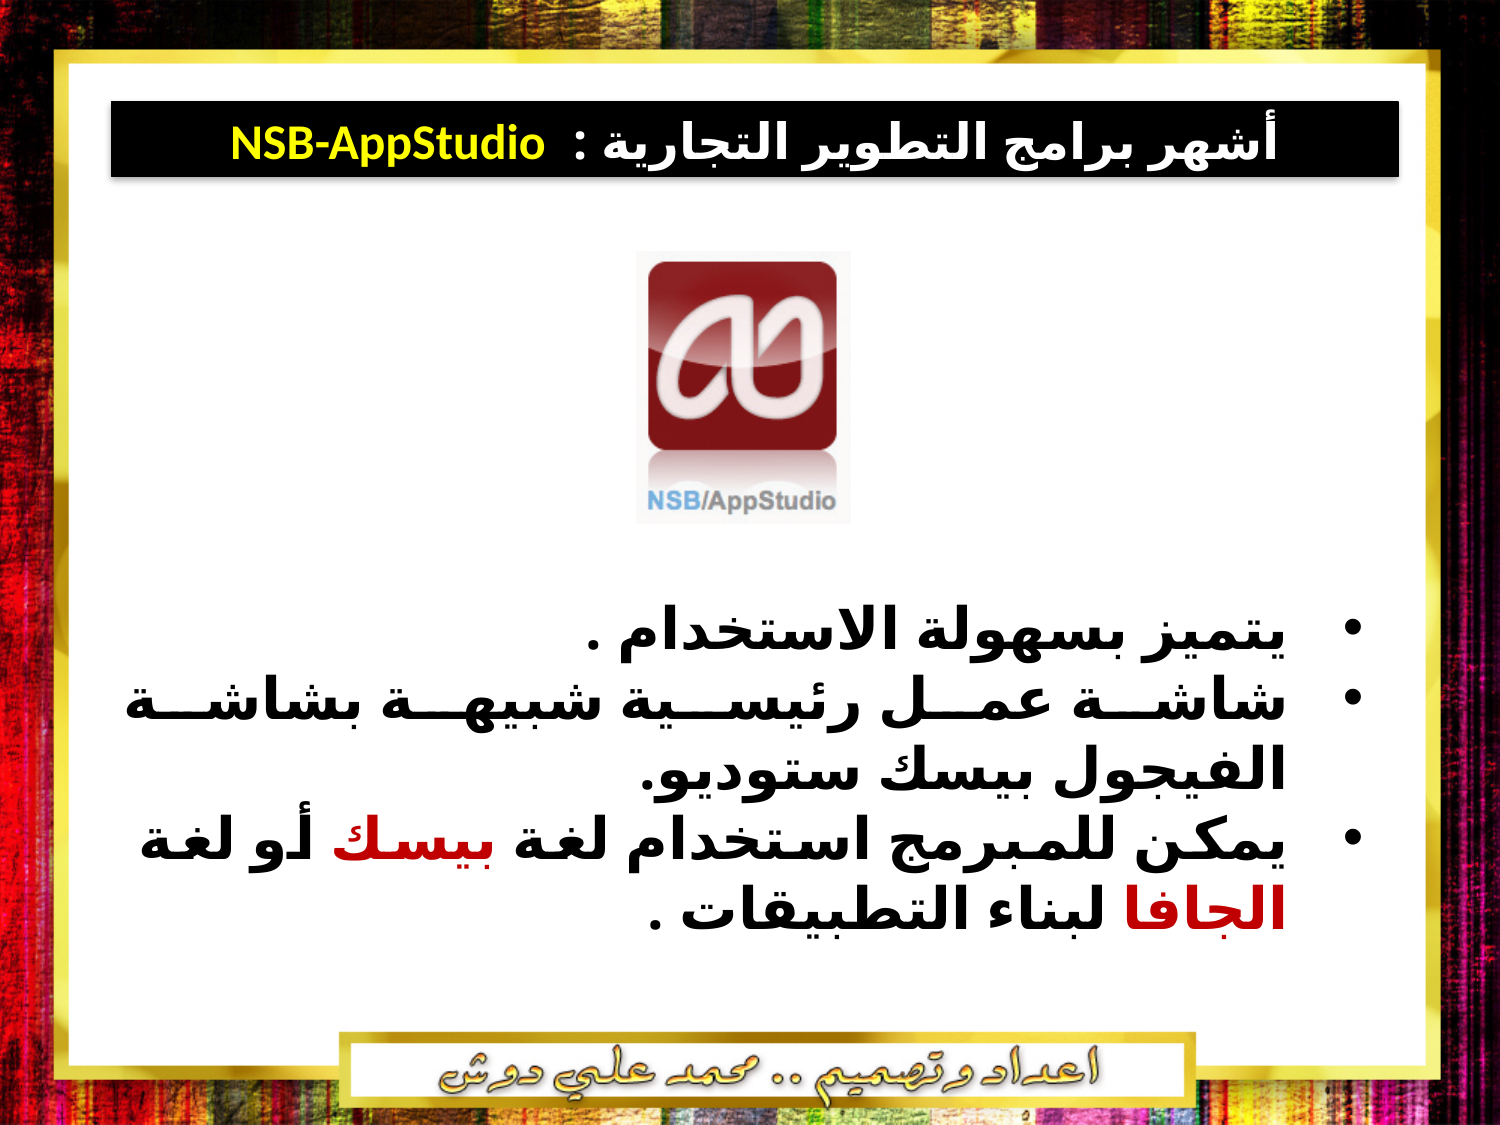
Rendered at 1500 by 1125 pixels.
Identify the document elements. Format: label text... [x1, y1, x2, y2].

text_box يتميز بسهولة الاستخدام . شاشة عمل رئيسية شبيهة بشاشة الفيجول بيسك ستوديو. يمكن للمبرمج استخدام لغة بيسك أو لغة الجافا لبناء التطبيقات . [108, 583, 1379, 949]
picture [0, 0, 1500, 1125]
text_box أشهر برامج التطوير التجارية : NSB-AppStudio [111, 101, 1399, 177]
